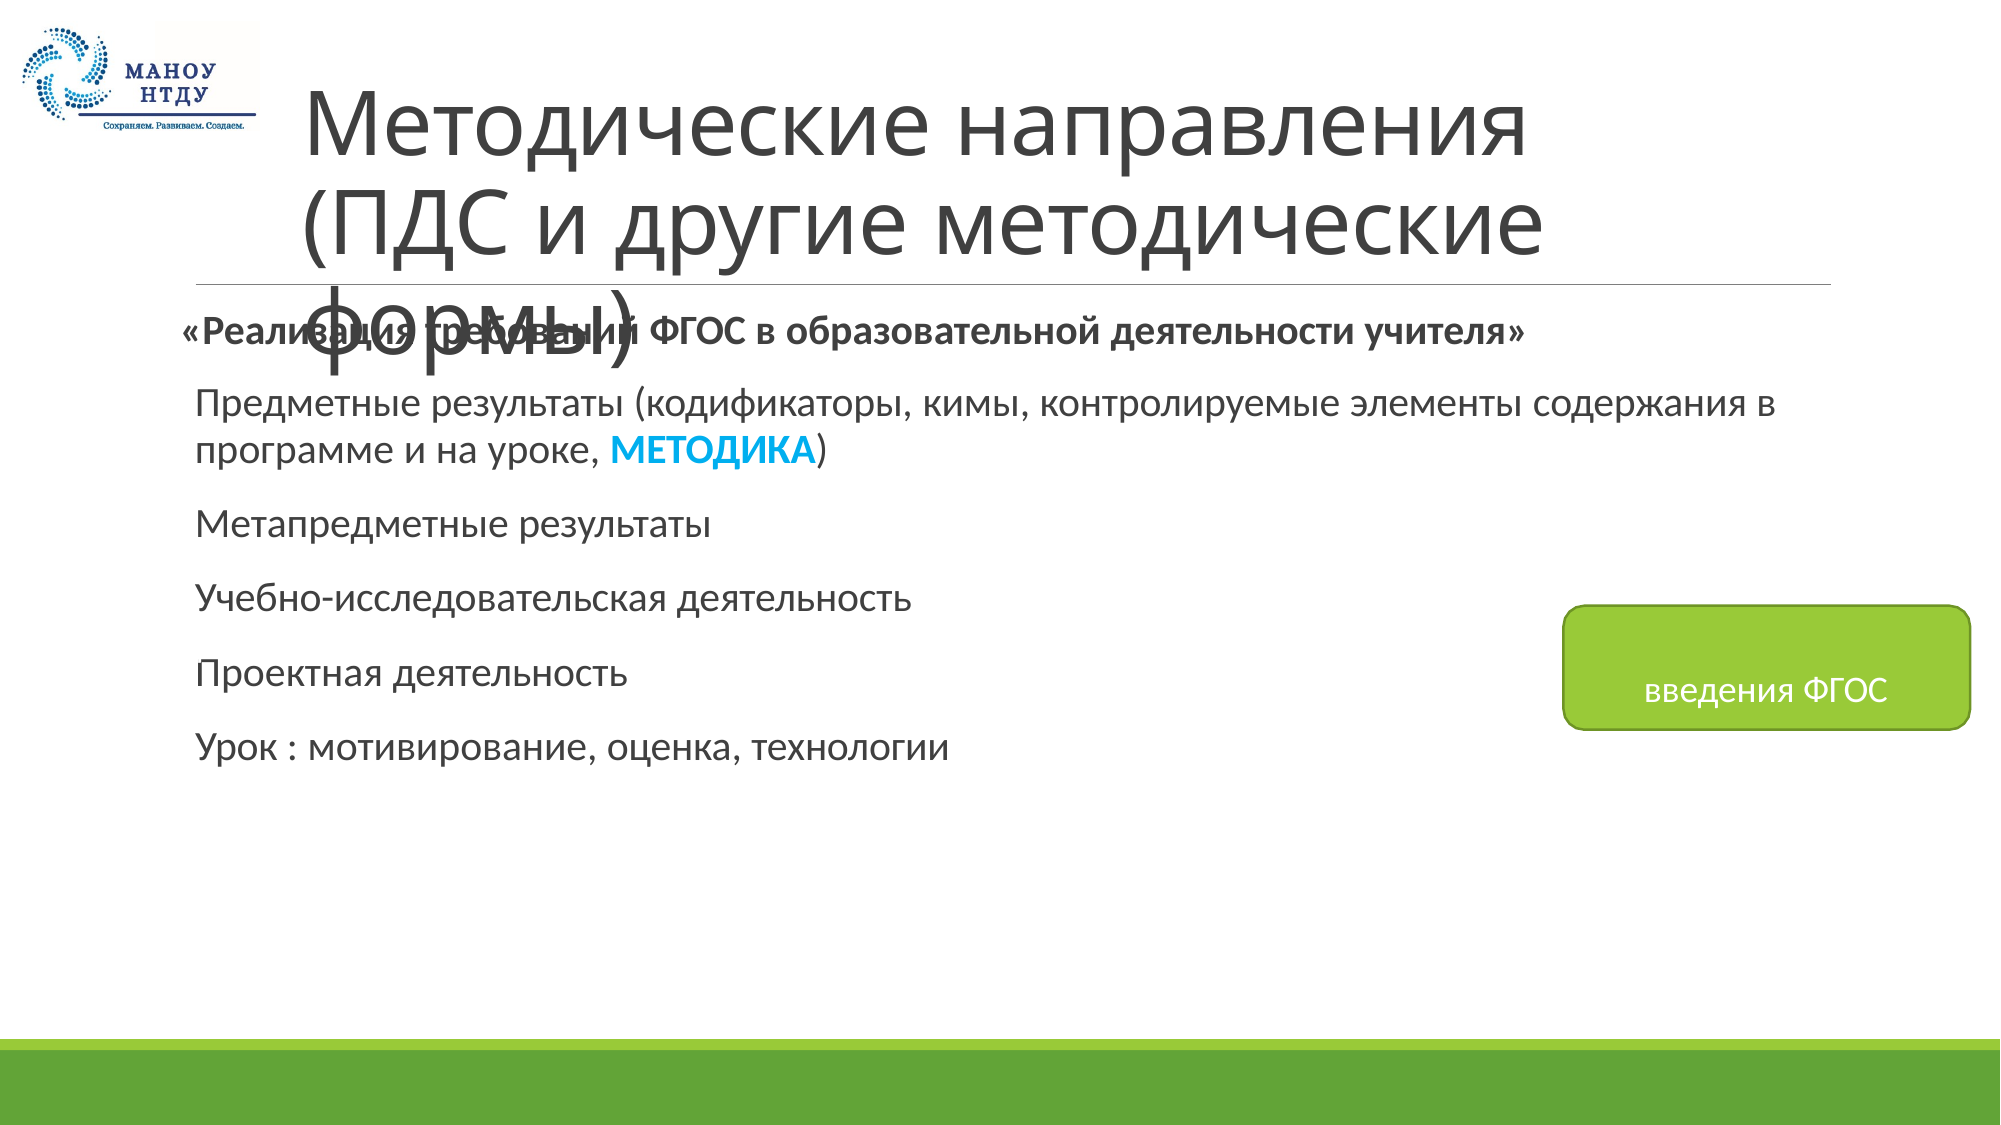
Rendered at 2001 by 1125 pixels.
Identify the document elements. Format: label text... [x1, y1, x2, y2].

title Методические направления (ПДС и другие методические формы) [300, 71, 1671, 276]
picture [22, 21, 260, 132]
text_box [1561, 604, 1972, 732]
text_box Проектная деятельность Урок : мотивирование, оценка, технологии [192, 666, 957, 769]
text_box «Реализация требований ФГОС в образовательной деятельности учителя» Предметные результаты (кодификаторы, кимы, контролируемые элементы содержания в программе и на уроке, МЕТОДИКА) Метапредметные результаты Учебно-исследовательская деятельность Дорожные карты [177, 276, 1907, 666]
